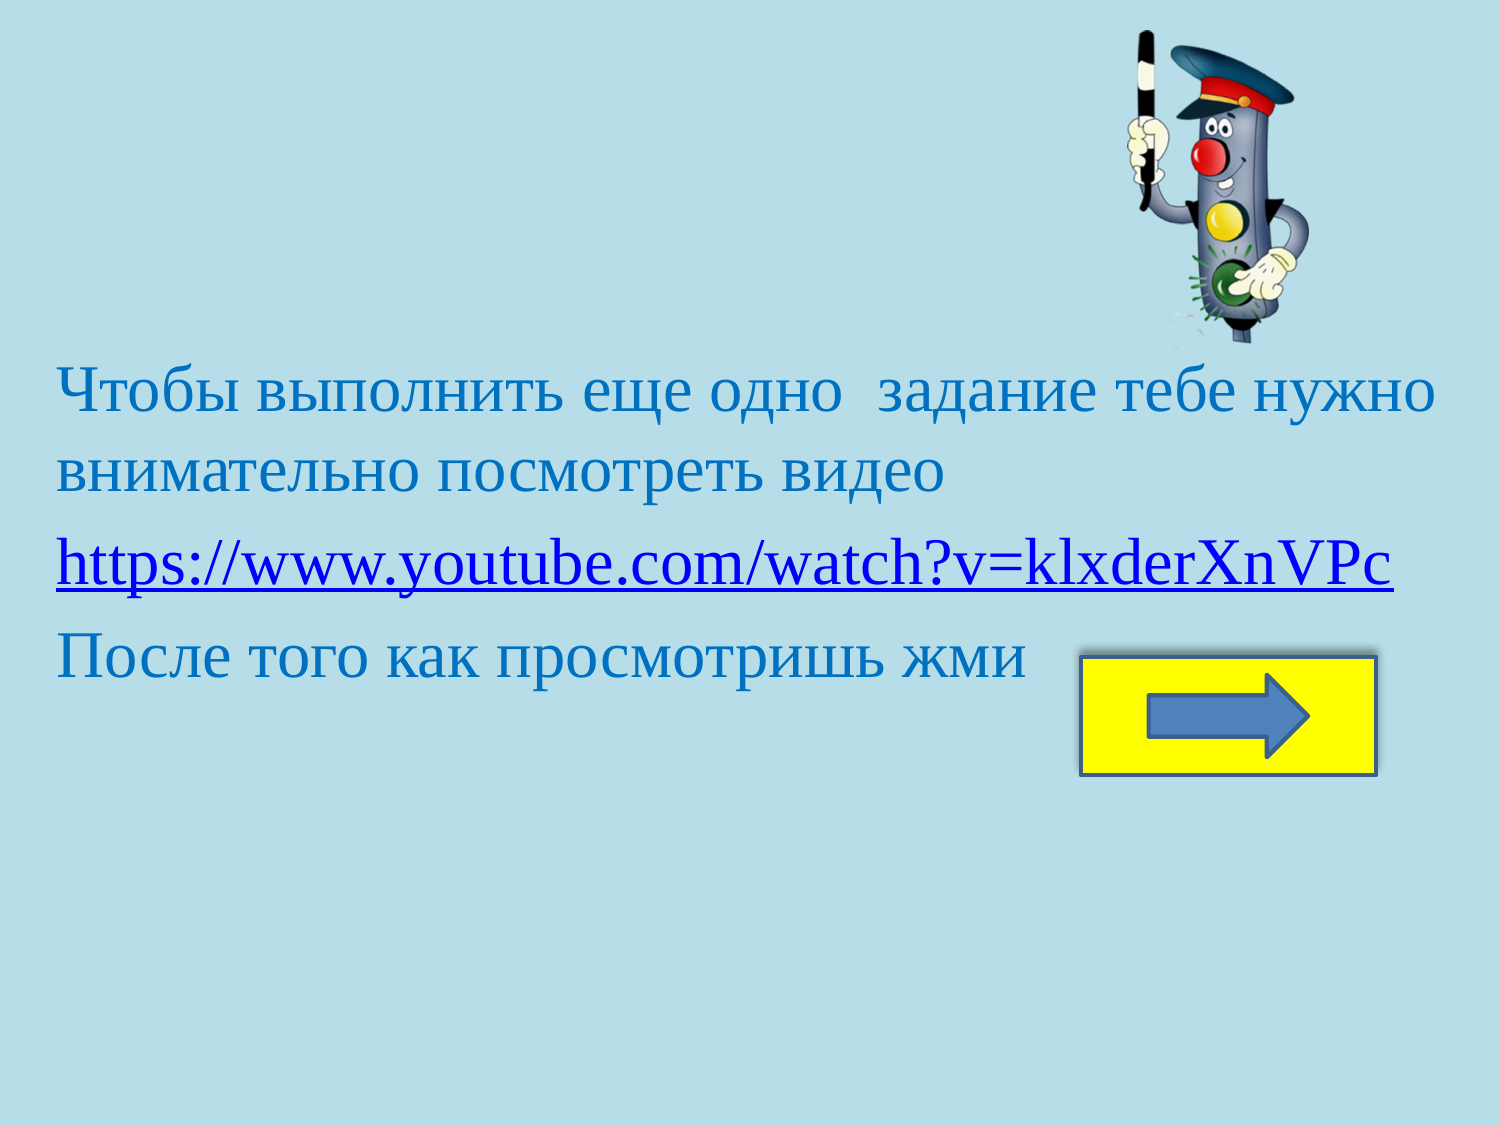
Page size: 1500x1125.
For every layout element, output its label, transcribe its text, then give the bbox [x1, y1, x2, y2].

list Чтобы выполнить еще одно задание тебе нужно внимательно посмотреть видео https://www.youtube.com/watch?v=klxderXnVPc После того как просмотришь жми [41, 243, 1474, 1010]
text_box [1079, 655, 1378, 777]
text_box [1146, 672, 1311, 760]
picture [1127, 30, 1309, 350]
